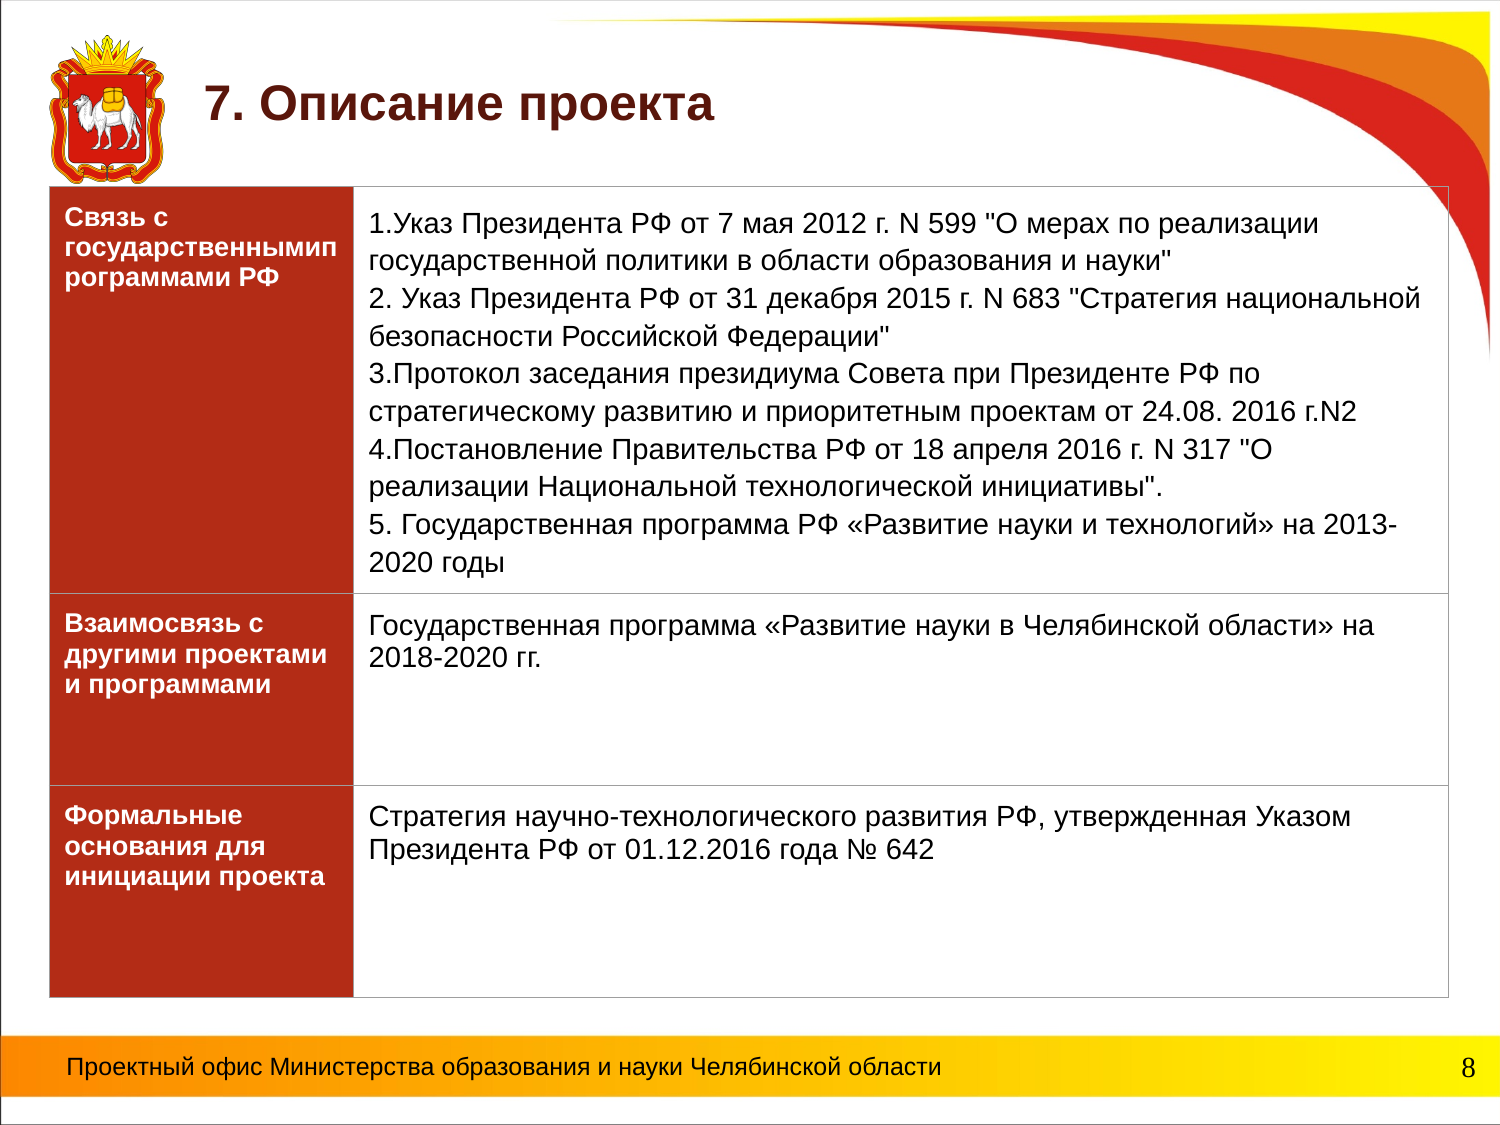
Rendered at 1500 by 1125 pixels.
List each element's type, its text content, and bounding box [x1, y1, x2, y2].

table_header 1.Указ Президента РФ от 7 мая 2012 г. N 599 "О мерах по реализации государственной политики в области образования и науки" 2. Указ Президента РФ от 31 декабря 2015 г. N 683 "Стратегия национальной безопасности Российской Федерации" 3.Протокол заседания президиума Совета при Президенте РФ по стратегическому развитию и приоритетным проектам от 24.08. 2016 г.N2 4.Постановление Правительства РФ от 18 апреля 2016 г. N 317 "О реализации Национальной технологической инициативы". 5. Государственная программа РФ «Развитие науки и технологий» на 2013-2020 годы [354, 187, 1448, 593]
text_box 8 [1314, 1035, 1490, 1096]
table_header Связь с государственнымипрограммами РФ [50, 187, 353, 593]
picture [0, 0, 1500, 1125]
text_box 7. Описание проекта [190, 56, 1345, 135]
text_box Проектный офис Министерства образования и науки Челябинской области [53, 1035, 1134, 1096]
table_cell Формальные основания для инициации проекта [50, 786, 353, 997]
table_cell Стратегия научно-технологического развития РФ, утвержденная Указом Президента РФ от 01.12.2016 года № 642 [354, 786, 1448, 997]
table_cell Государственная программа «Развитие науки в Челябинской области» на 2018-2020 гг. [354, 594, 1448, 785]
table_cell Взаимосвязь с другими проектами и программами [50, 594, 353, 785]
